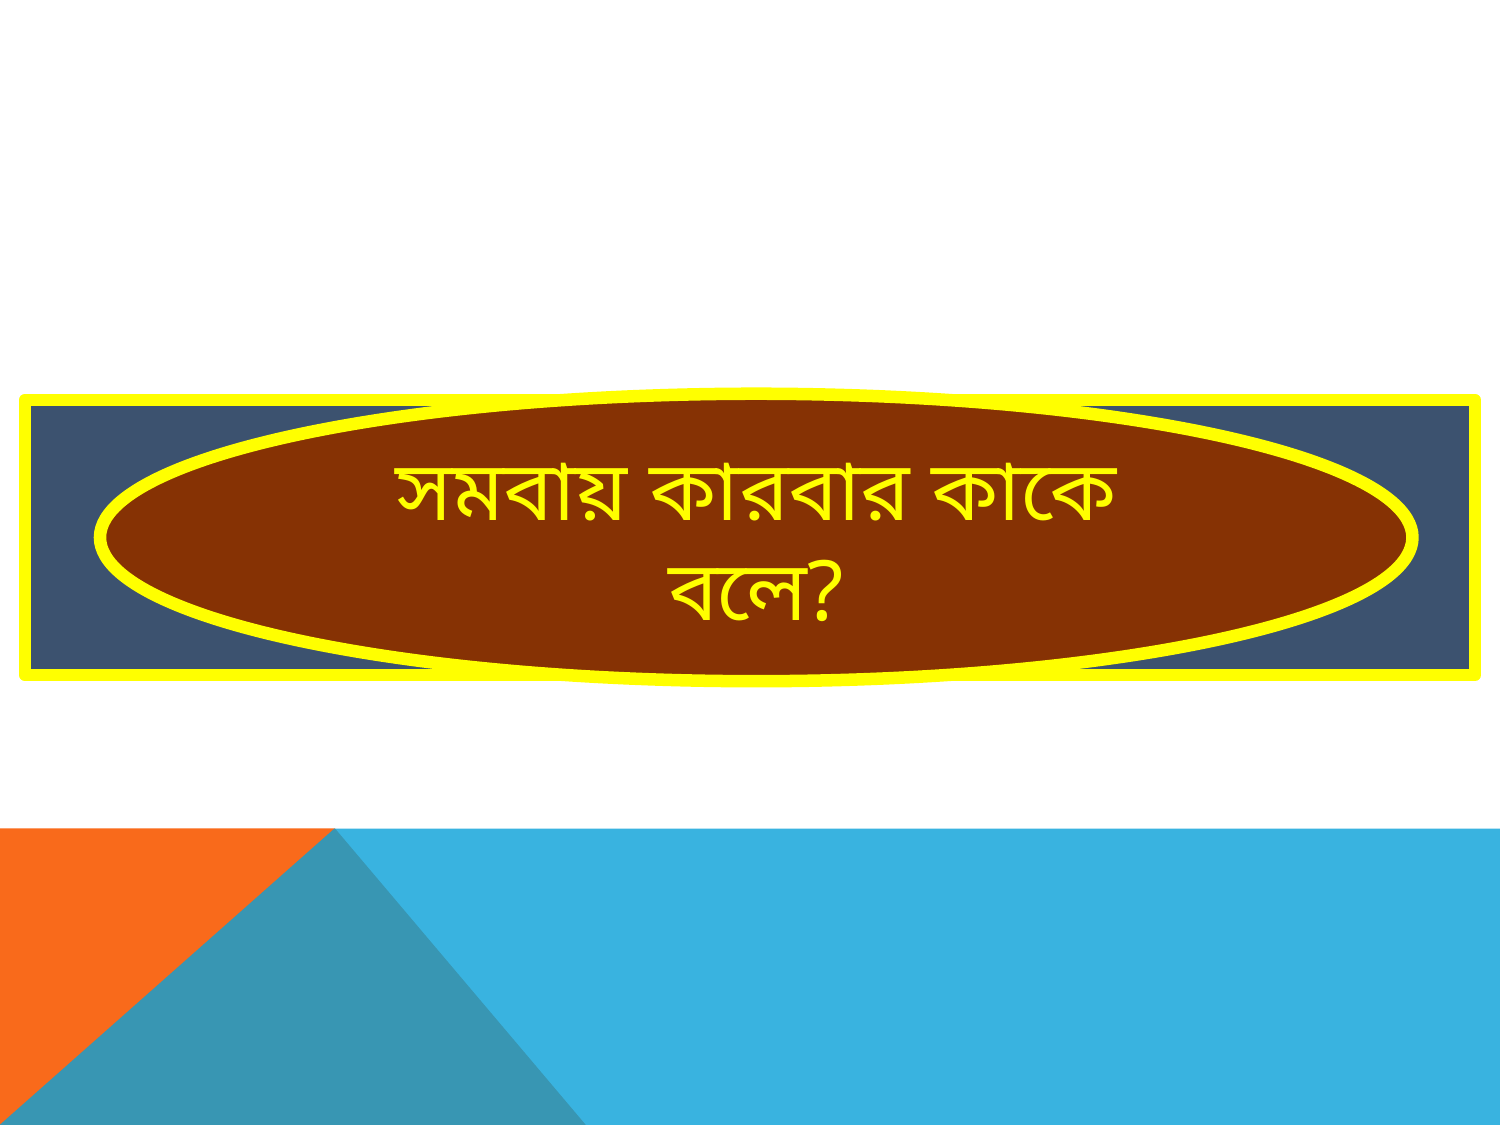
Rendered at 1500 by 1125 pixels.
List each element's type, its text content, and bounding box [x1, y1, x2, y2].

text_box [963, 398, 1477, 677]
text_box সমবায় কারবার কাকে বলে? [97, 391, 1415, 684]
text_box [23, 398, 549, 677]
